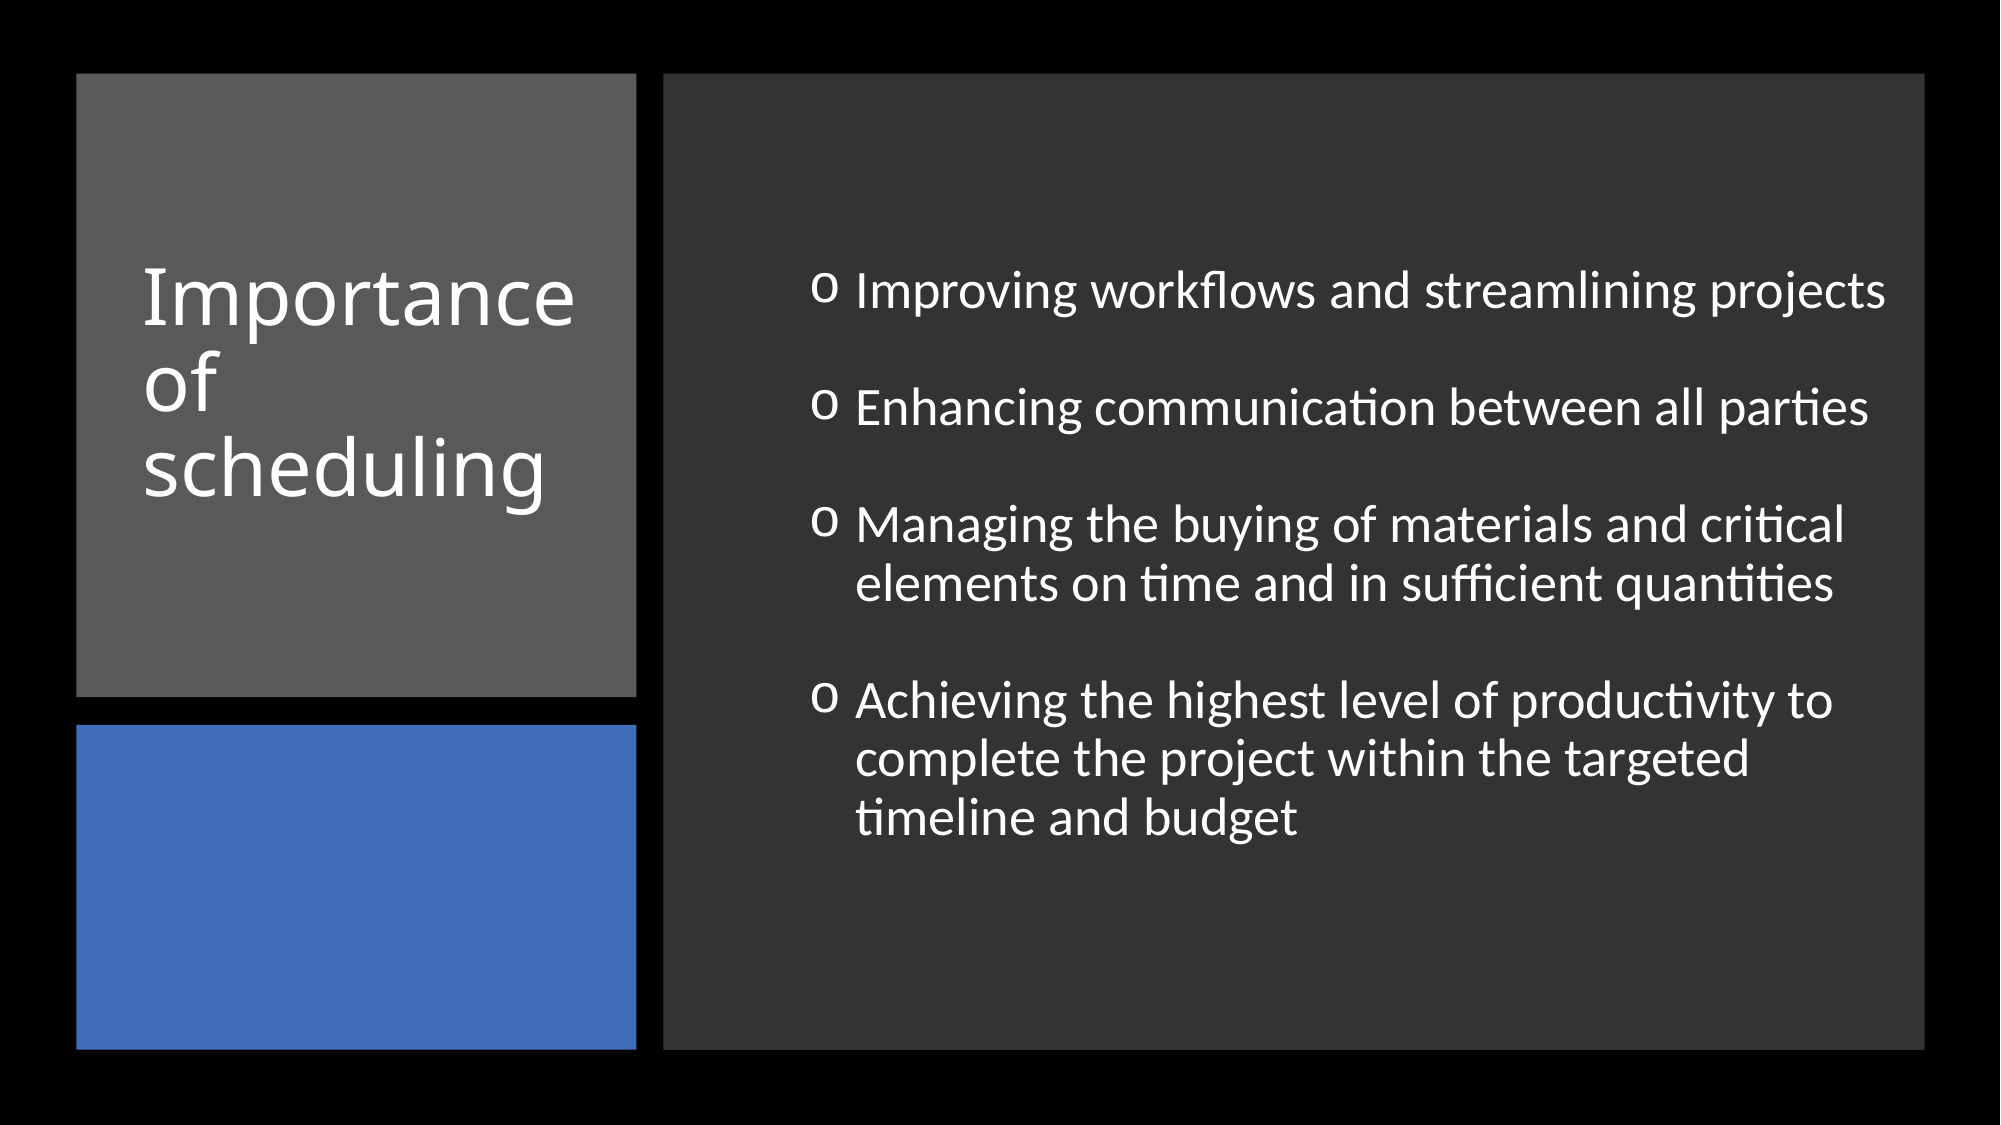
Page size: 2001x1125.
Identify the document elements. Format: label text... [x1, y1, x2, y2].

title Importance of scheduling [127, 120, 595, 652]
text_box [75, 724, 637, 1051]
text_box [75, 72, 637, 698]
text_box [662, 72, 1926, 1051]
list Improving workflows and streamlining projects Enhancing communication between all parties Managing the buying of materials and critical elements on time and in sufficient quantities Achieving the highest level of productivity to complete the project within the targeted timeline and budget [718, 112, 1952, 1011]
